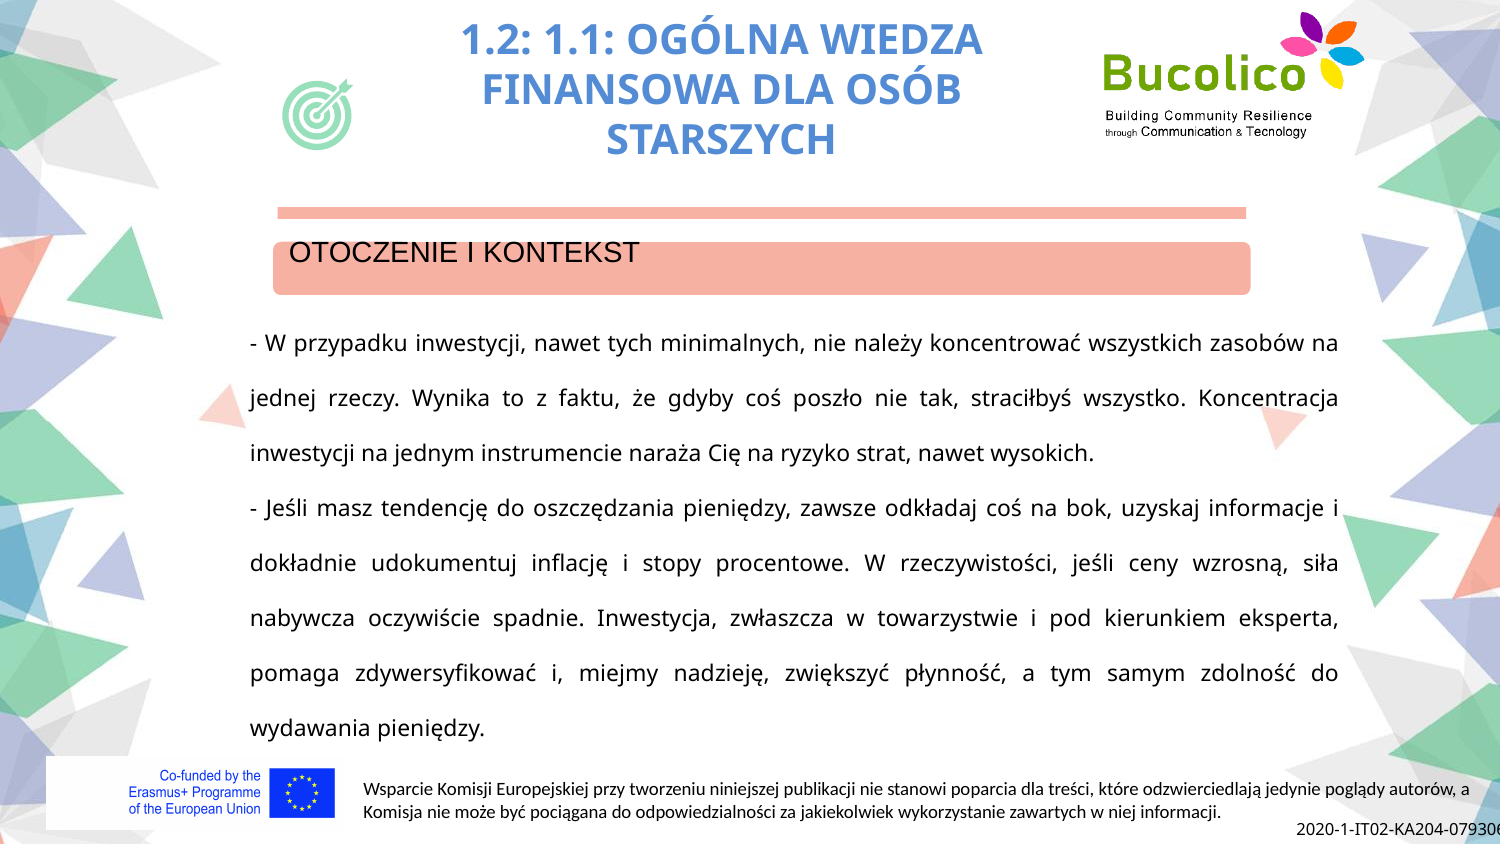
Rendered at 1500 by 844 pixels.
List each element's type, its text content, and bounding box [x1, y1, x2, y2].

list 1.2: 1.1: OGÓLNA WIEDZA FINANSOWA DLA OSÓB STARSZYCH [410, 65, 1034, 161]
picture [0, 0, 1500, 844]
text_box - W przypadku inwestycji, nawet tych minimalnych, nie należy koncentrować wszystkich zasobów na jednej rzeczy. Wynika to z faktu, że gdyby coś poszło nie tak, straciłbyś wszystko. Koncentracja inwestycji na jednym instrumencie naraża Cię na ryzyko strat, nawet wysokich. - Jeśli masz tendencję do oszczędzania pieniędzy, zawsze odkładaj coś na bok, uzyskaj informacje i dokładnie udokumentuj inflację i stopy procentowe. W rzeczywistości, jeśli ceny wzrosną, siła nabywcza oczywiście spadnie. Inwestycja, zwłaszcza w towarzystwie i pod kierunkiem eksperta, pomaga zdywersyfikować i, miejmy nadzieję, zwiększyć płynność, a tym samym zdolność do wydawania pieniędzy. [234, 293, 1356, 769]
text_box [282, 78, 354, 151]
text_box Wsparcie Komisji Europejskiej przy tworzeniu niniejszej publikacji nie stanowi poparcia dla treści, które odzwierciedlają jedynie poglądy autorów, a Komisja nie może być pociągana do odpowiedzialności za jakiekolwiek wykorzystanie zawartych w niej informacji. [348, 769, 1486, 830]
text_box [277, 207, 1247, 219]
text_box OTOCZENIE I KONTEKST [270, 239, 1253, 298]
